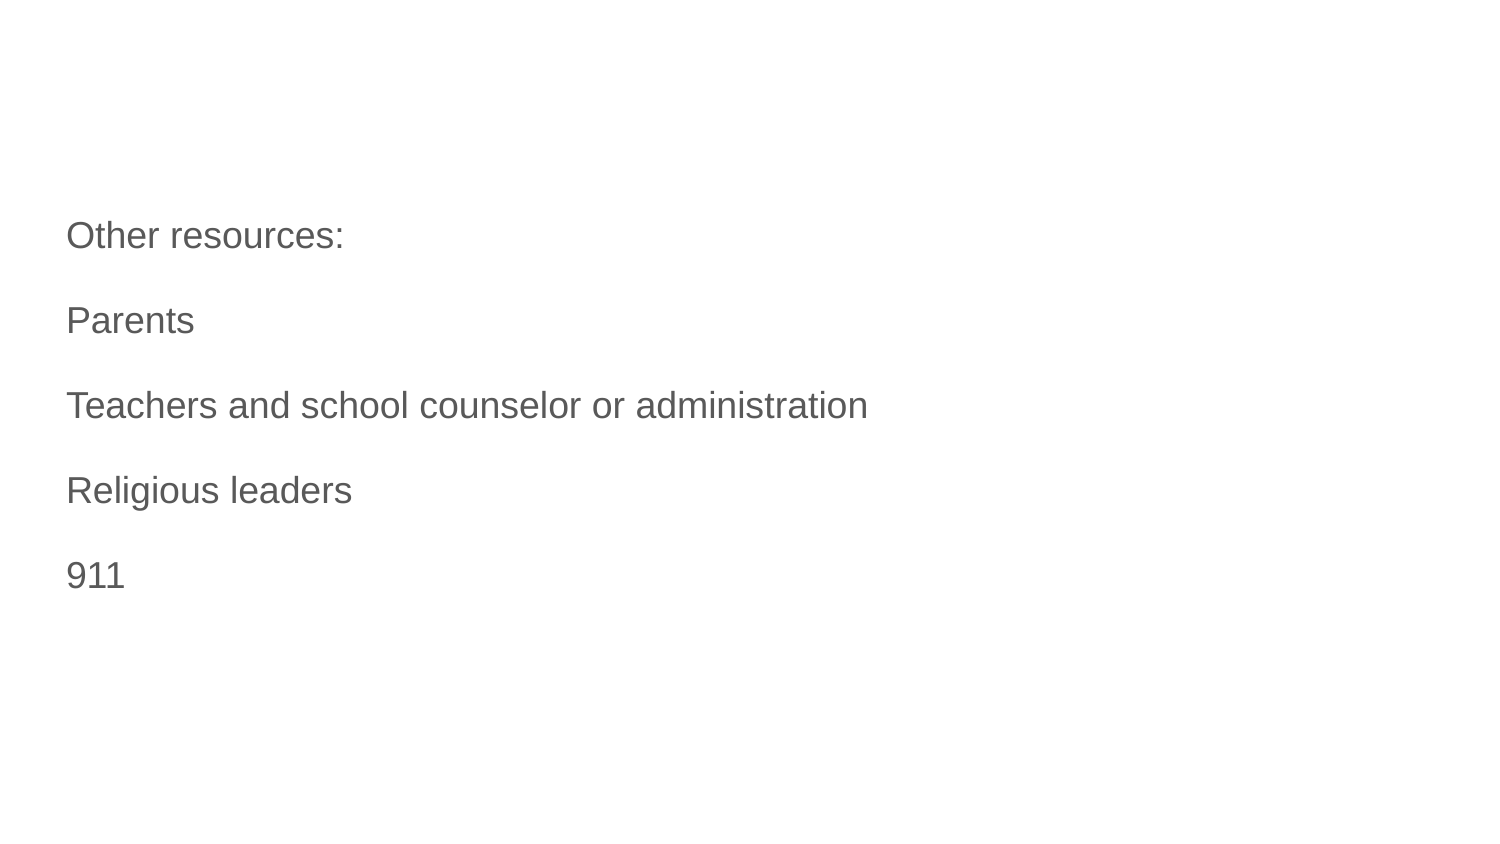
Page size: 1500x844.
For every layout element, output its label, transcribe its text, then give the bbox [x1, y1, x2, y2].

list Other resources: Parents Teachers and school counselor or administration Religious leaders 911 [51, 189, 1449, 750]
